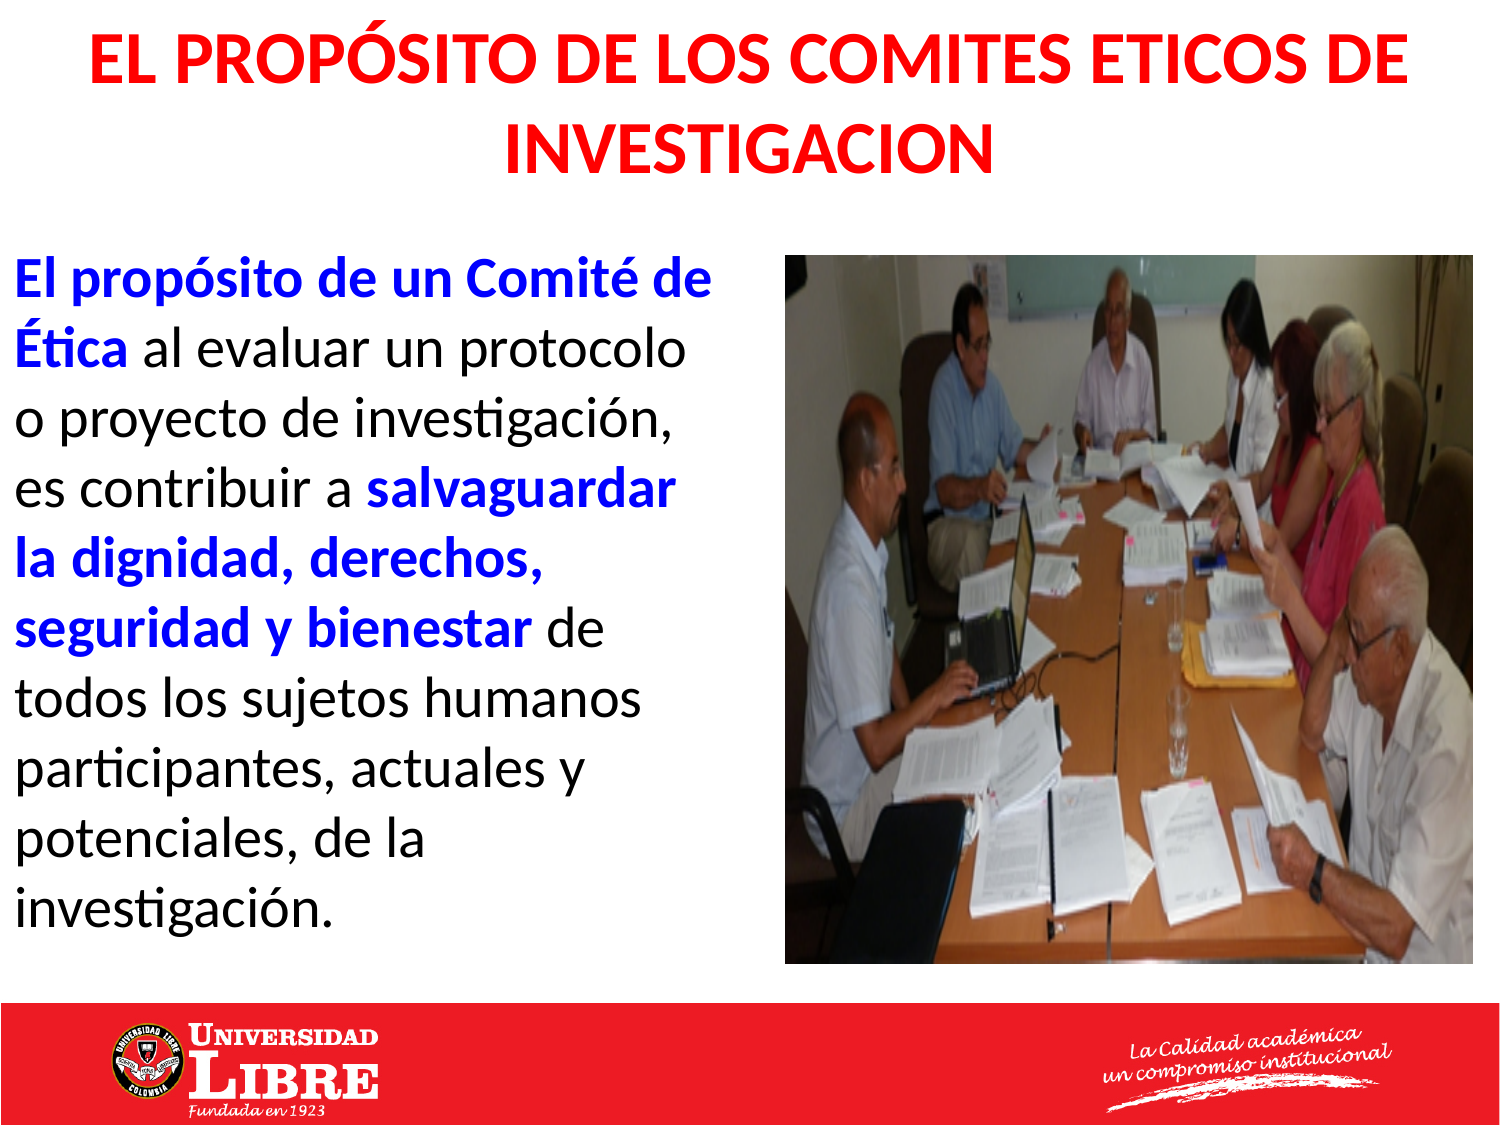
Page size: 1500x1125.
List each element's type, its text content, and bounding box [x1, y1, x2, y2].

text_box EL PROPÓSITO DE LOS COMITES ETICOS DE INVESTIGACION [0, 0, 1500, 196]
picture [785, 255, 1473, 965]
picture [0, 987, 1500, 1125]
text_box El propósito de un Comité de Ética al evaluar un protocolo o proyecto de investigación, es contribuir a salvaguardar la dignidad, derechos, seguridad y bienestar de todos los sujetos humanos participantes, actuales y potenciales, de la investigación. [0, 231, 742, 947]
